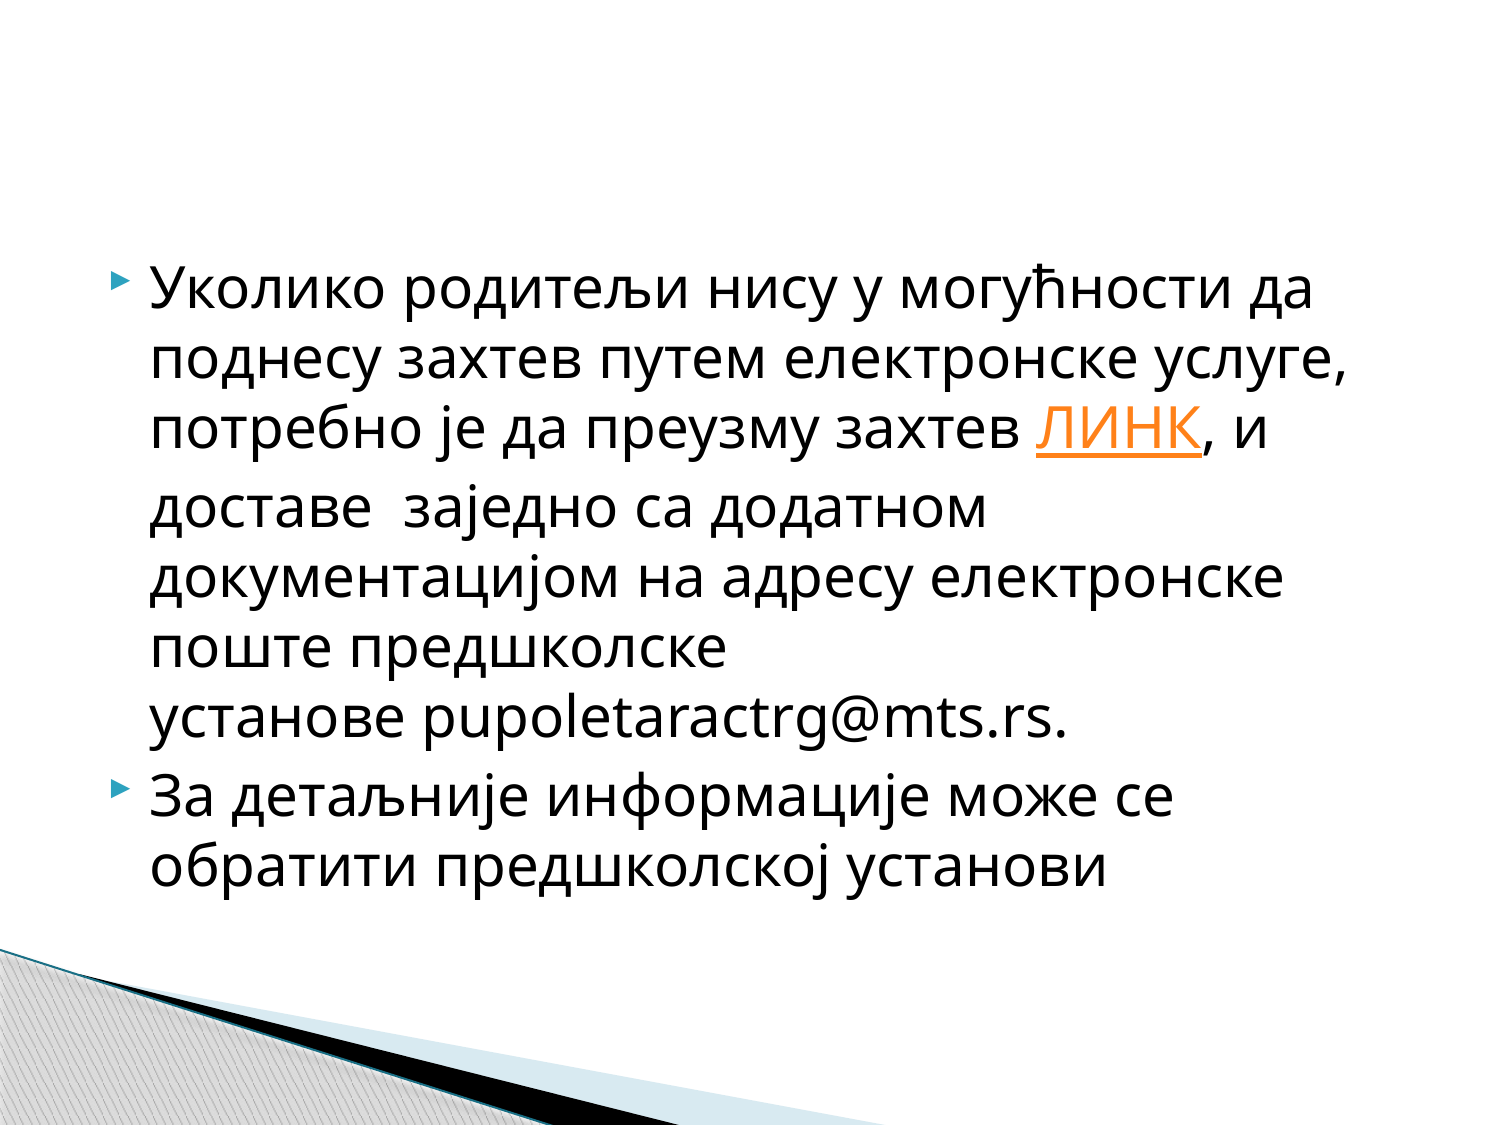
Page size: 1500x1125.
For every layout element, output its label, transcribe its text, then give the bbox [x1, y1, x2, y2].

list Уколико родитељи нису у могућности да поднесу захтев путем електронске услуге, потребно је да преузму захтев ЛИНК, и доставе заједно са додатном документацијом на адресу електронске поште предшколске установе pupoletaractrg@mts.rs. За детаљније информације може се обратити предшколској установи [75, 243, 1425, 986]
